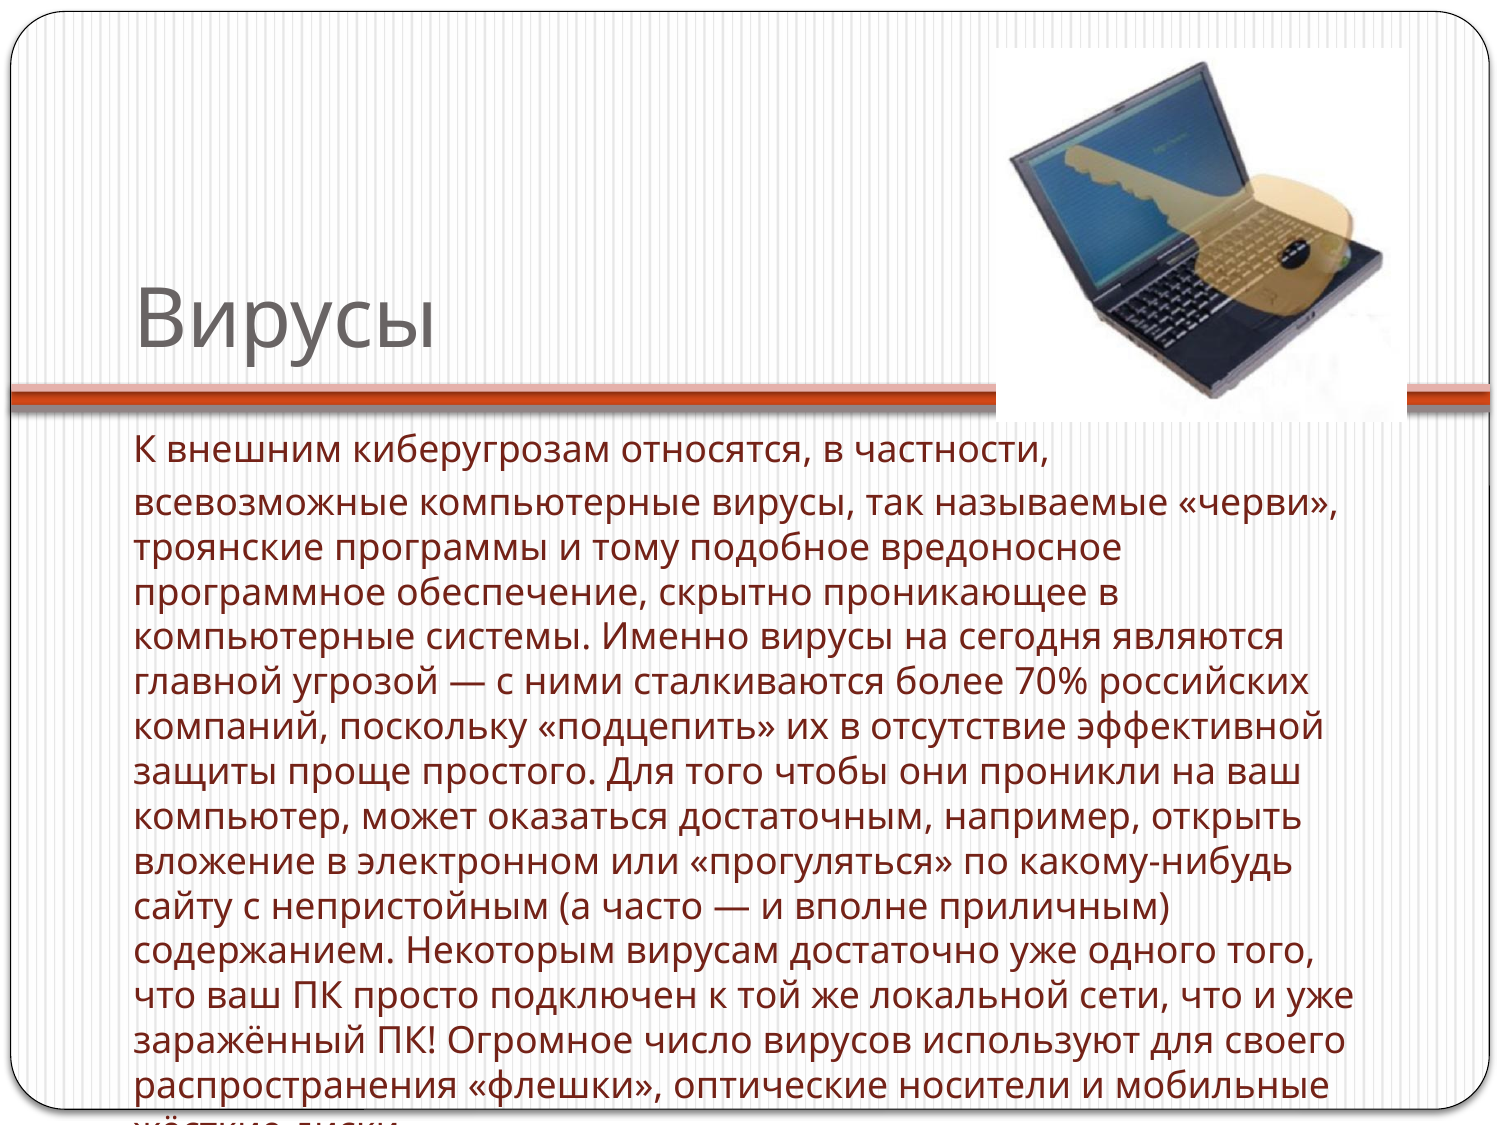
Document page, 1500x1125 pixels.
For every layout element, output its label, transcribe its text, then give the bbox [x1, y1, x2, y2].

title Вирусы [118, 156, 990, 380]
picture [995, 48, 1407, 423]
list К внешним киберугрозам относятся, в частности, всевозможные компьютерные вирусы, так называемые «черви», троянские программы и тому подобное вредоносное программное обеспечение, скрытно проникающее в компьютерные системы. Именно вирусы на сегодня являются главной угрозой — с ними сталкиваются более 70% российских компаний, поскольку «подцепить» их в отсутствие эффективной защиты проще простого. Для того чтобы они проникли на ваш компьютер, может оказаться достаточным, например, открыть вложение в электронном или «прогуляться» по какому-нибудь сайту с непристойным (а часто — и вполне приличным) содержанием. Некоторым вирусам достаточно уже одного того, что ваш ПК просто подключен к той же локальной сети, что и уже заражённый ПК! Огромное число вирусов используют для своего распространения «флешки», оптические носители и мобильные жёсткие диски. [118, 417, 1394, 1125]
